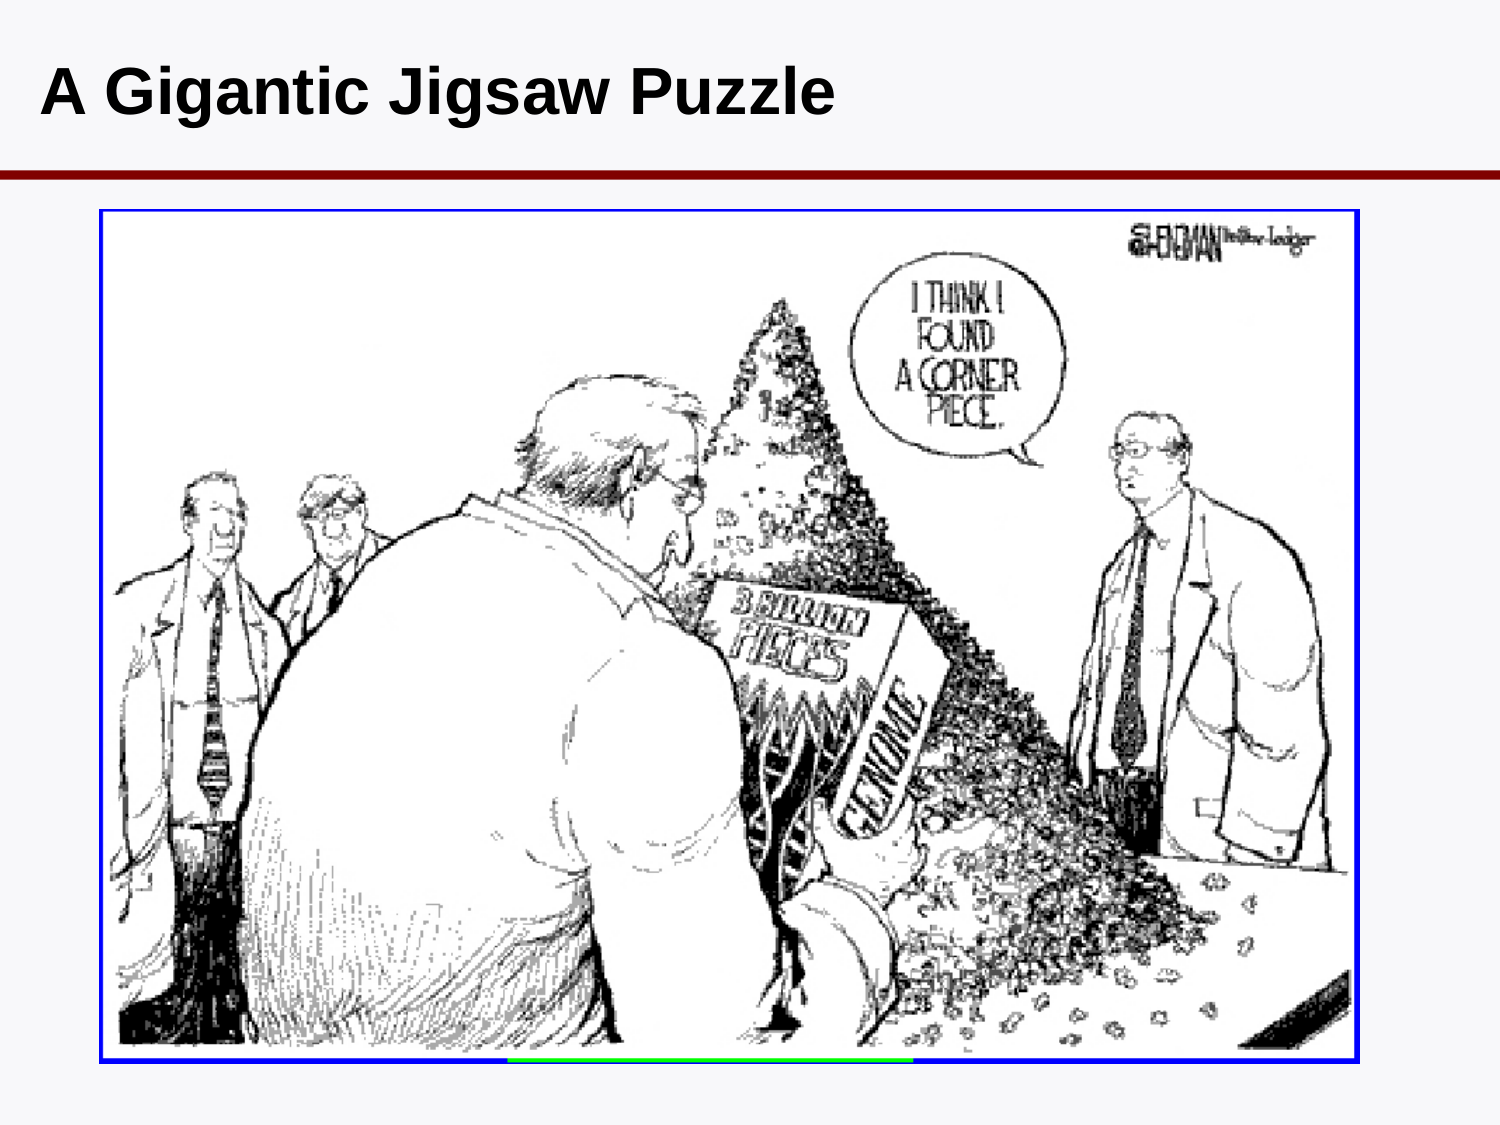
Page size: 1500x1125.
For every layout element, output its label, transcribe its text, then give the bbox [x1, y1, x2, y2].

title A Gigantic Jigsaw Puzzle [24, 24, 1301, 151]
picture [98, 208, 1360, 1065]
